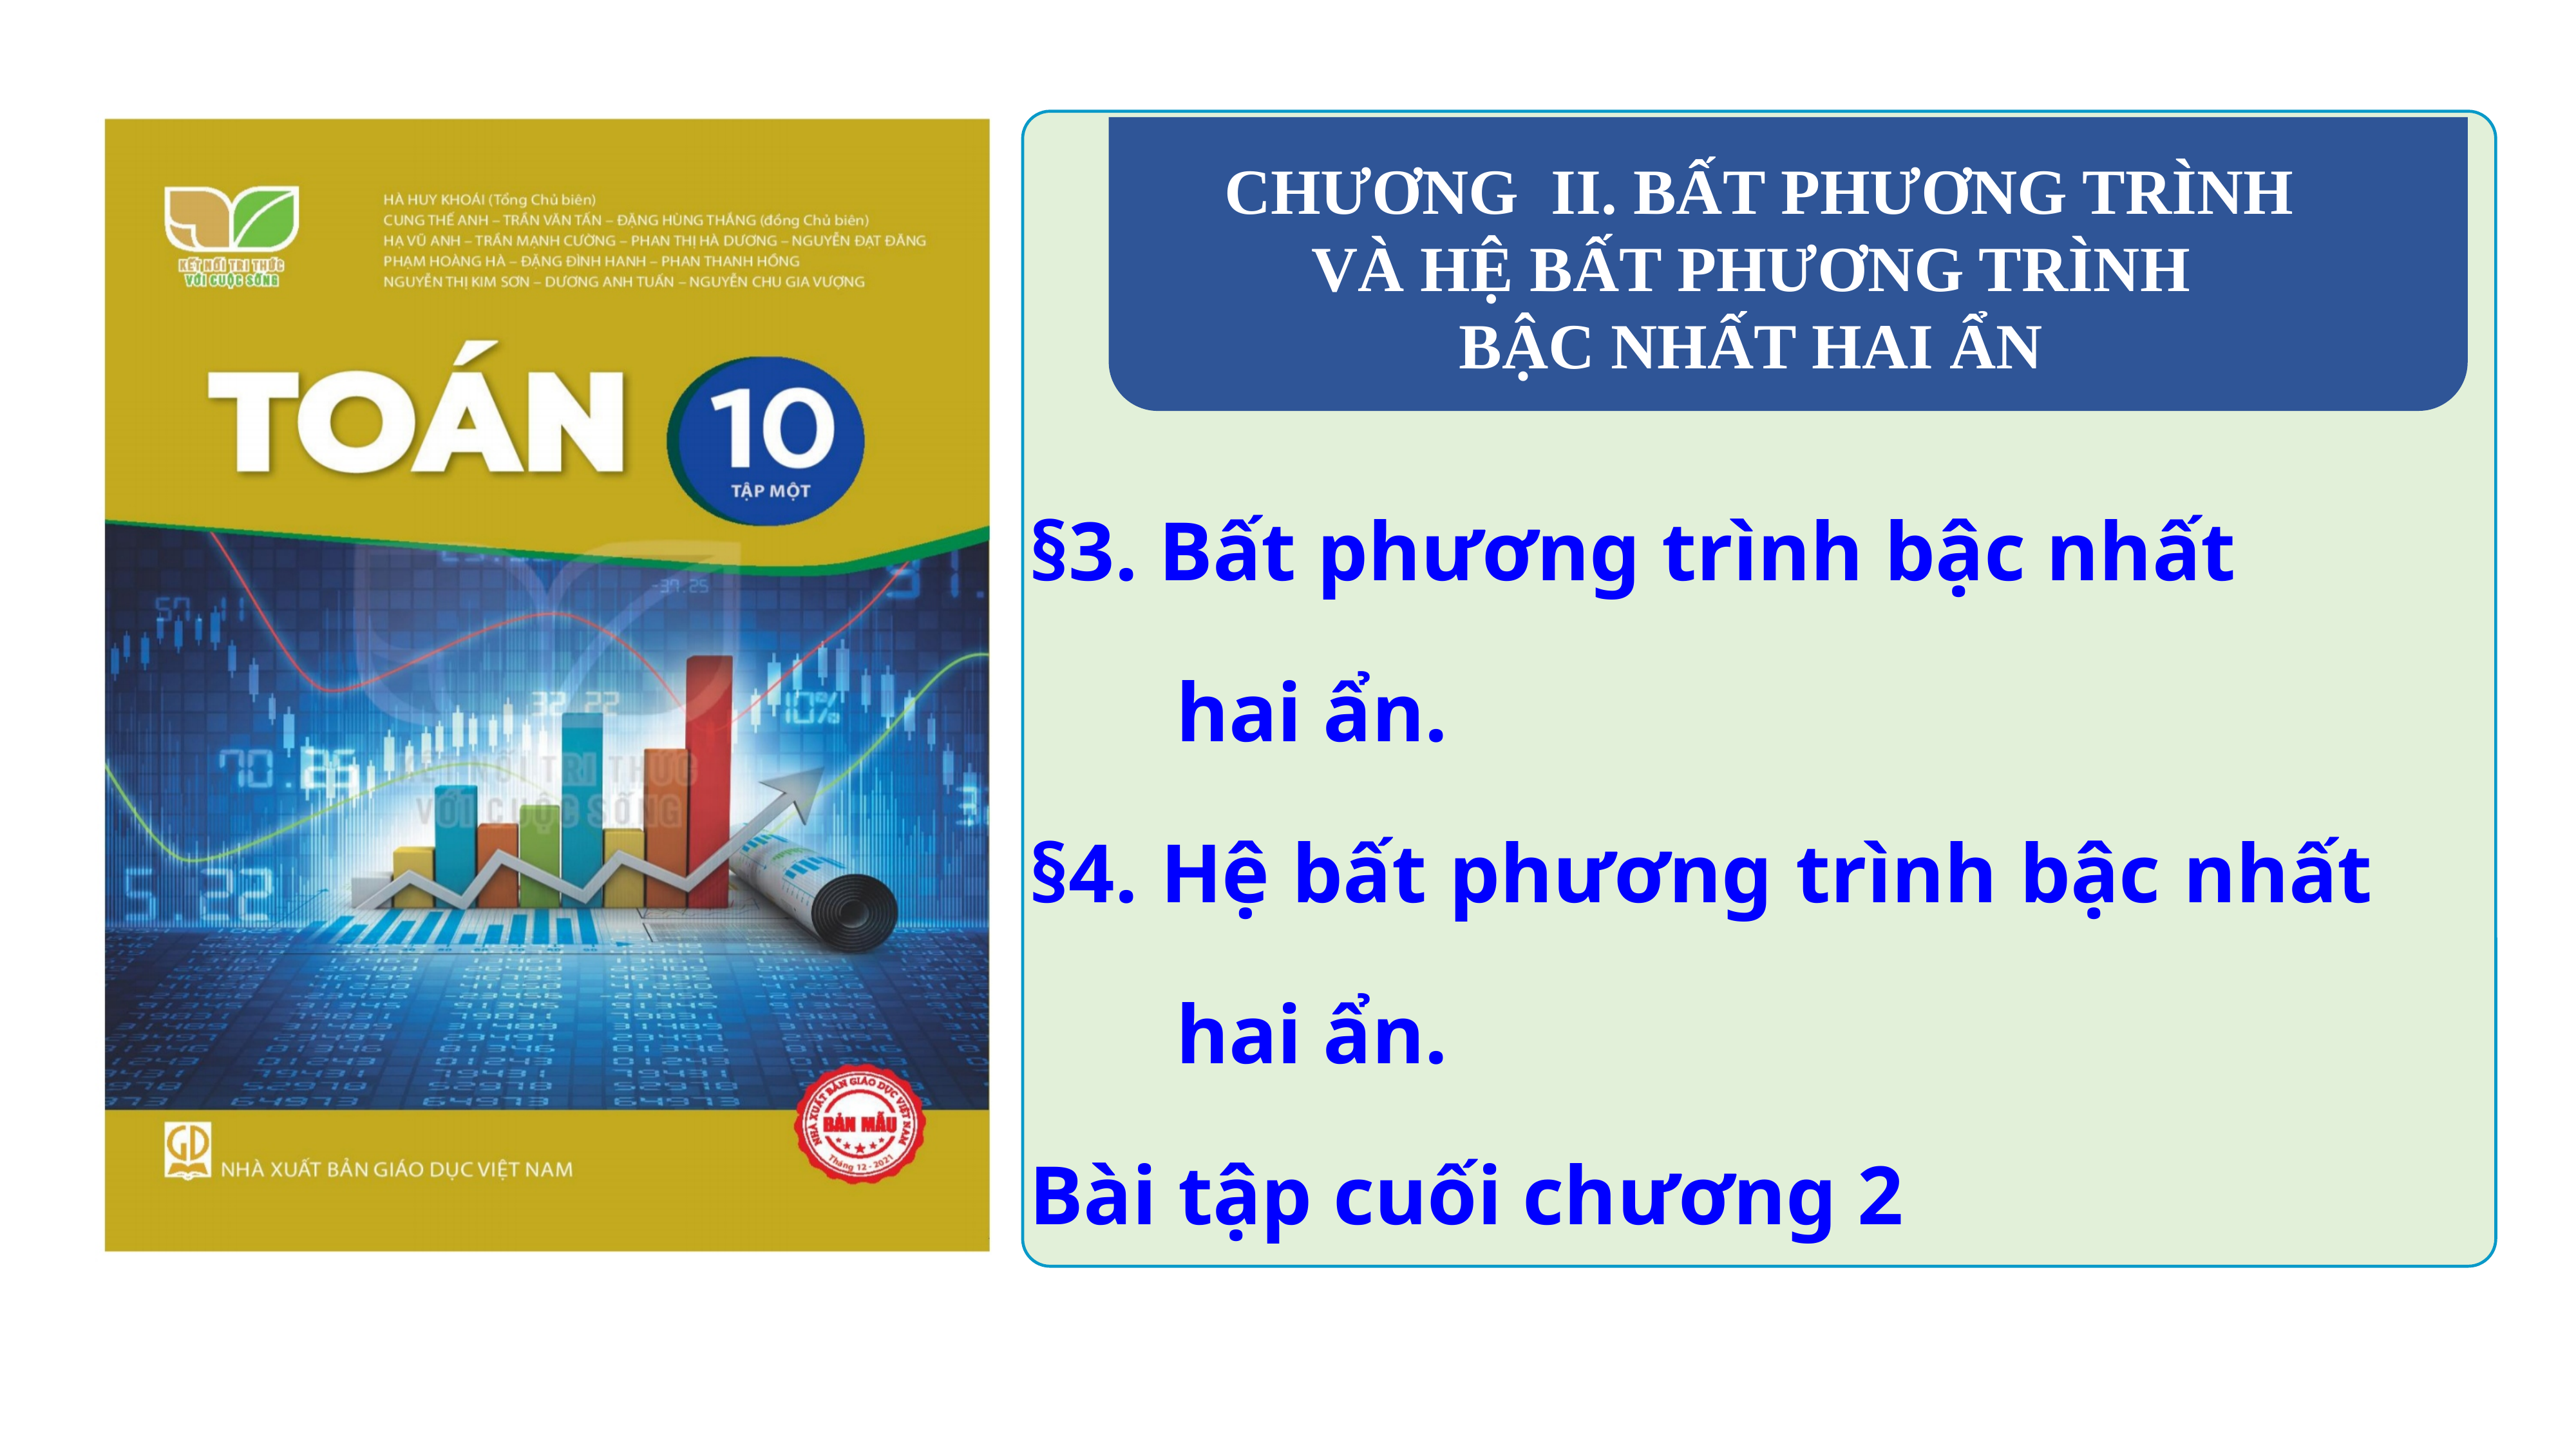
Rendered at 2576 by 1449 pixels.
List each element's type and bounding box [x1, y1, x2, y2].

picture [82, 110, 1014, 1265]
text_box [1020, 111, 2496, 1267]
